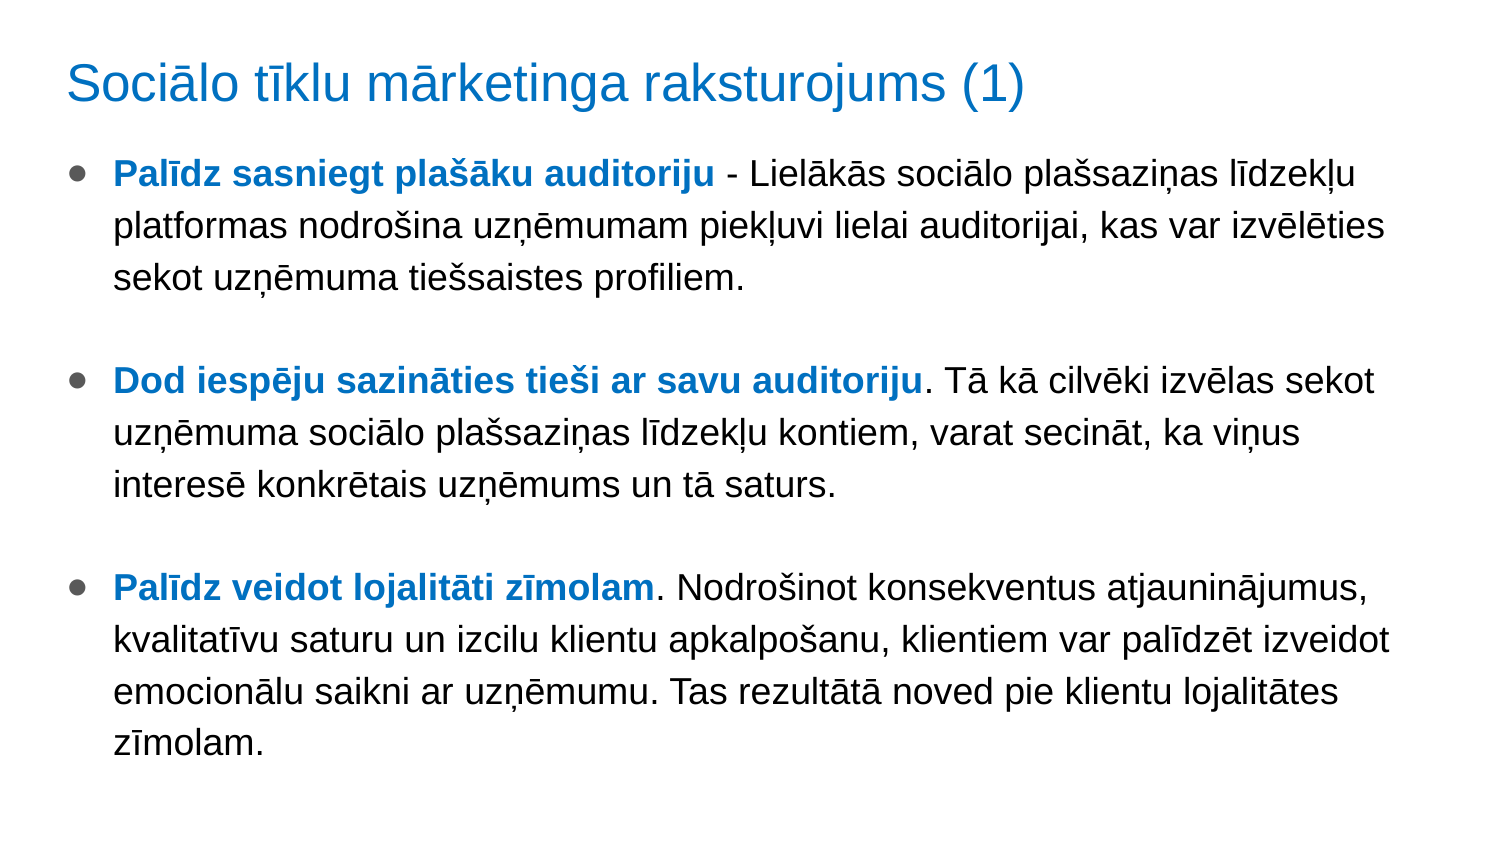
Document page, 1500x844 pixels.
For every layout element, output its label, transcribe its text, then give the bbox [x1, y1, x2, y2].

title Sociālo tīklu mārketinga raksturojums (1) [51, 33, 1449, 127]
list Palīdz sasniegt plašāku auditoriju - Lielākās sociālo plašsaziņas līdzekļu platformas nodrošina uzņēmumam piekļuvi lielai auditorijai, kas var izvēlēties sekot uzņēmuma tiešsaistes profiliem. Dod iespēju sazināties tieši ar savu auditoriju. Tā kā cilvēki izvēlas sekot uzņēmuma sociālo plašsaziņas līdzekļu kontiem, varat secināt, ka viņus interesē konkrētais uzņēmums un tā saturs. Palīdz veidot lojalitāti zīmolam. Nodrošinot konsekventus atjauninājumus, kvalitatīvu saturu un izcilu klientu apkalpošanu, klientiem var palīdzēt izveidot emocionālu saikni ar uzņēmumu. Tas rezultātā noved pie klientu lojalitātes zīmolam. [51, 127, 1449, 815]
